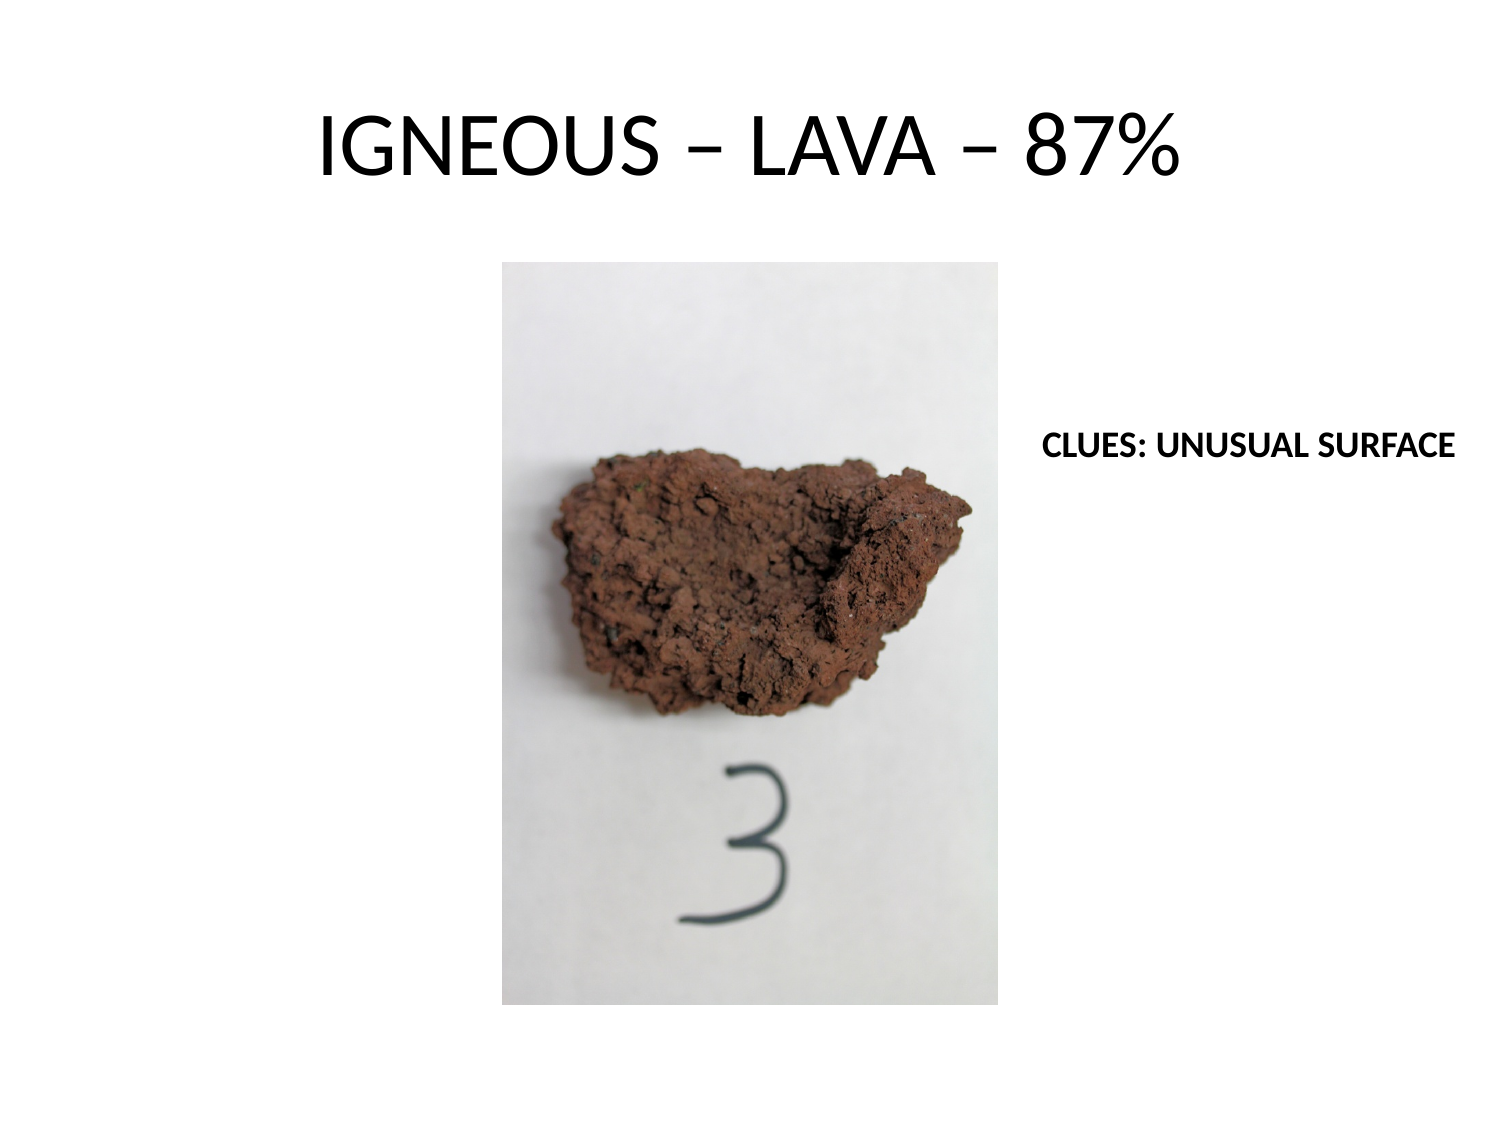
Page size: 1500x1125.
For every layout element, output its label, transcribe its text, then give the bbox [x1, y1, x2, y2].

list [502, 262, 998, 1006]
title IGNEOUS – LAVA – 87% [75, 45, 1425, 233]
text_box CLUES: UNUSUAL SURFACE [1027, 412, 1472, 473]
